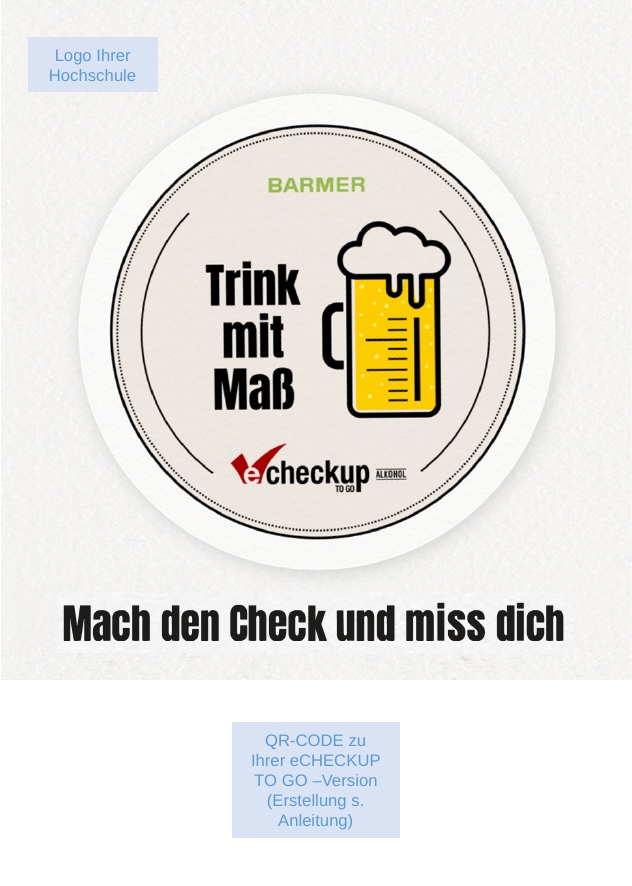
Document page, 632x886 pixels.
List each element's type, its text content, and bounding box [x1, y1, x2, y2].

picture [0, 0, 632, 680]
text_box QR-CODE zu Ihrer eCHECKUP TO GO –Version (Erstellung s. Anleitung) [232, 722, 400, 838]
